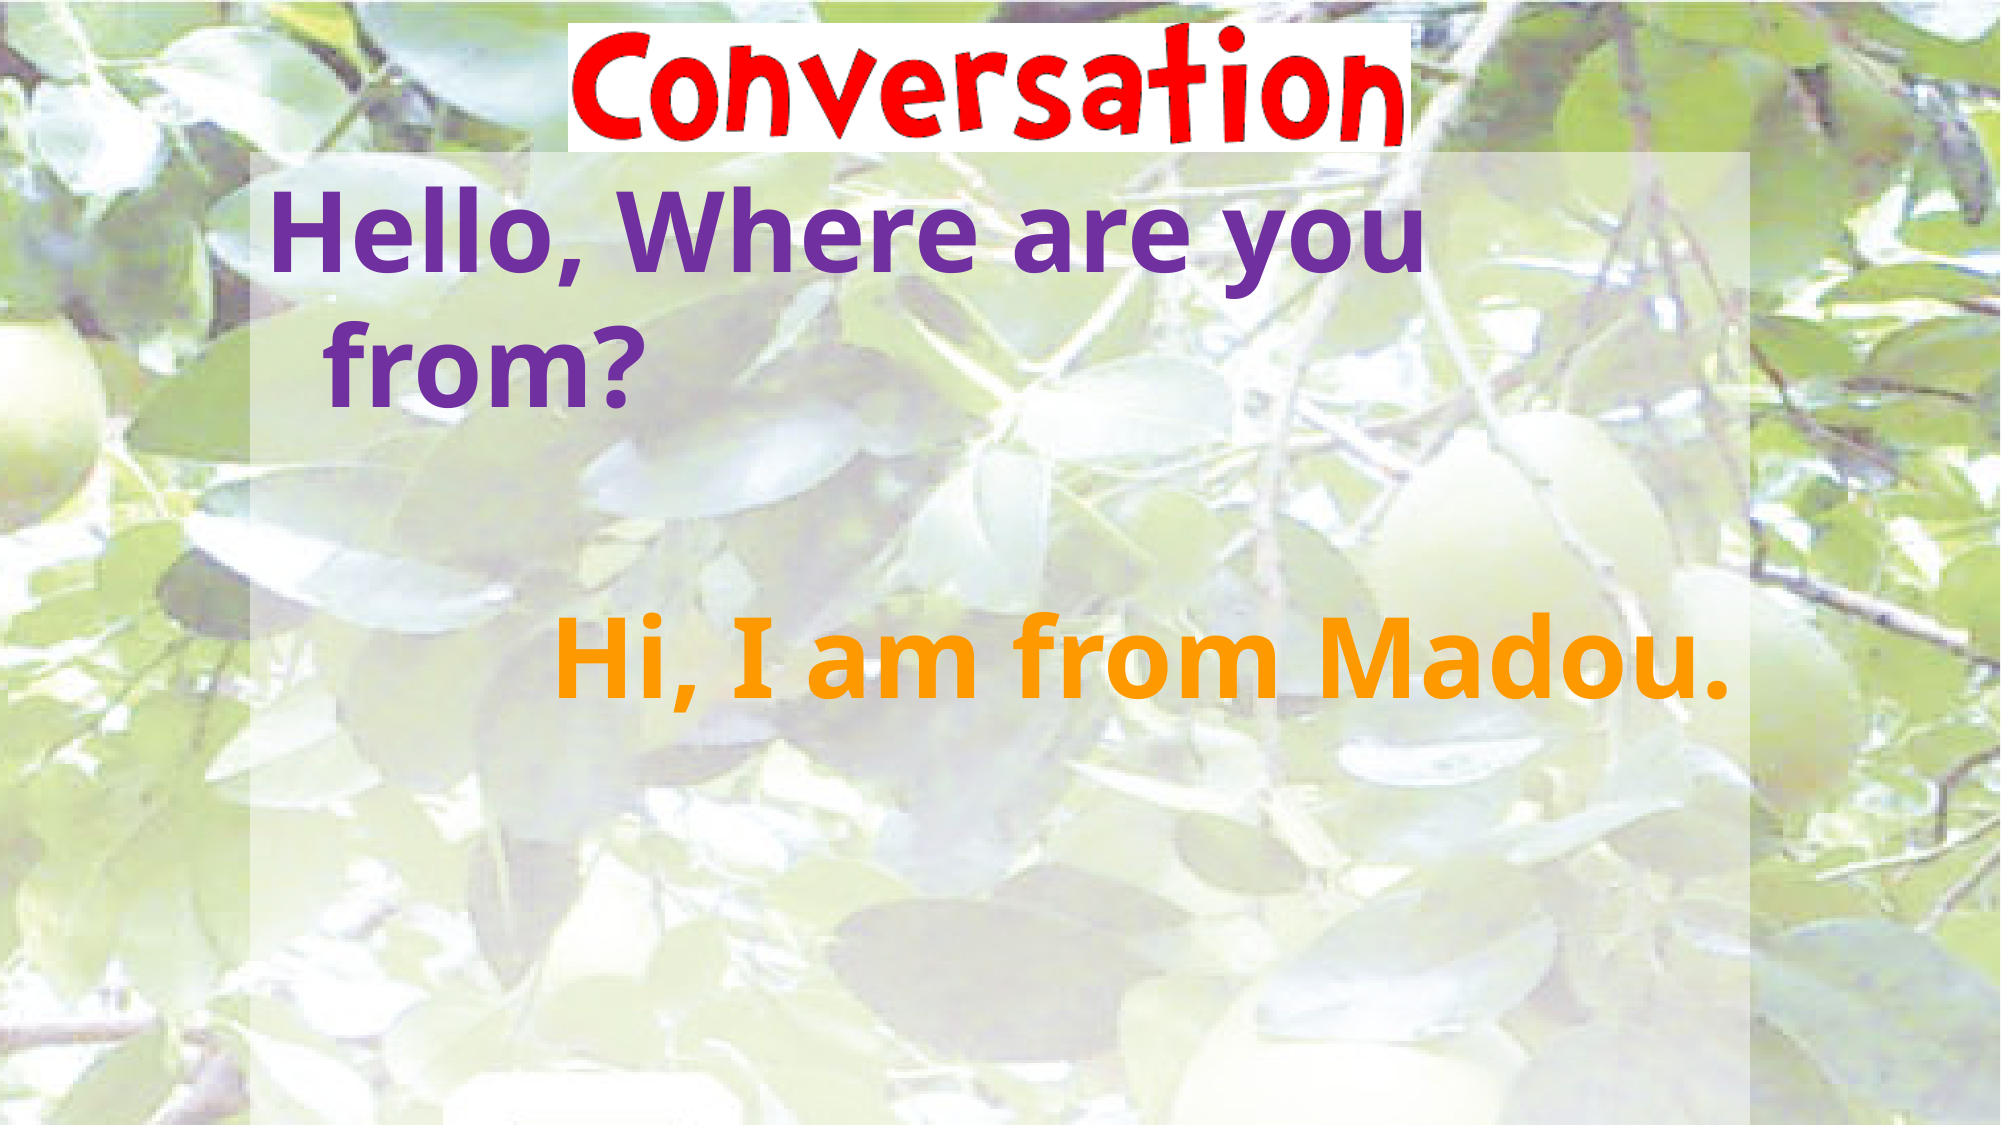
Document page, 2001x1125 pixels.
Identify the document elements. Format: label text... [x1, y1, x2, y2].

list Hello, Where are you from? Hi, I am from Madou. [249, 152, 1750, 1125]
picture [0, 0, 2001, 1125]
